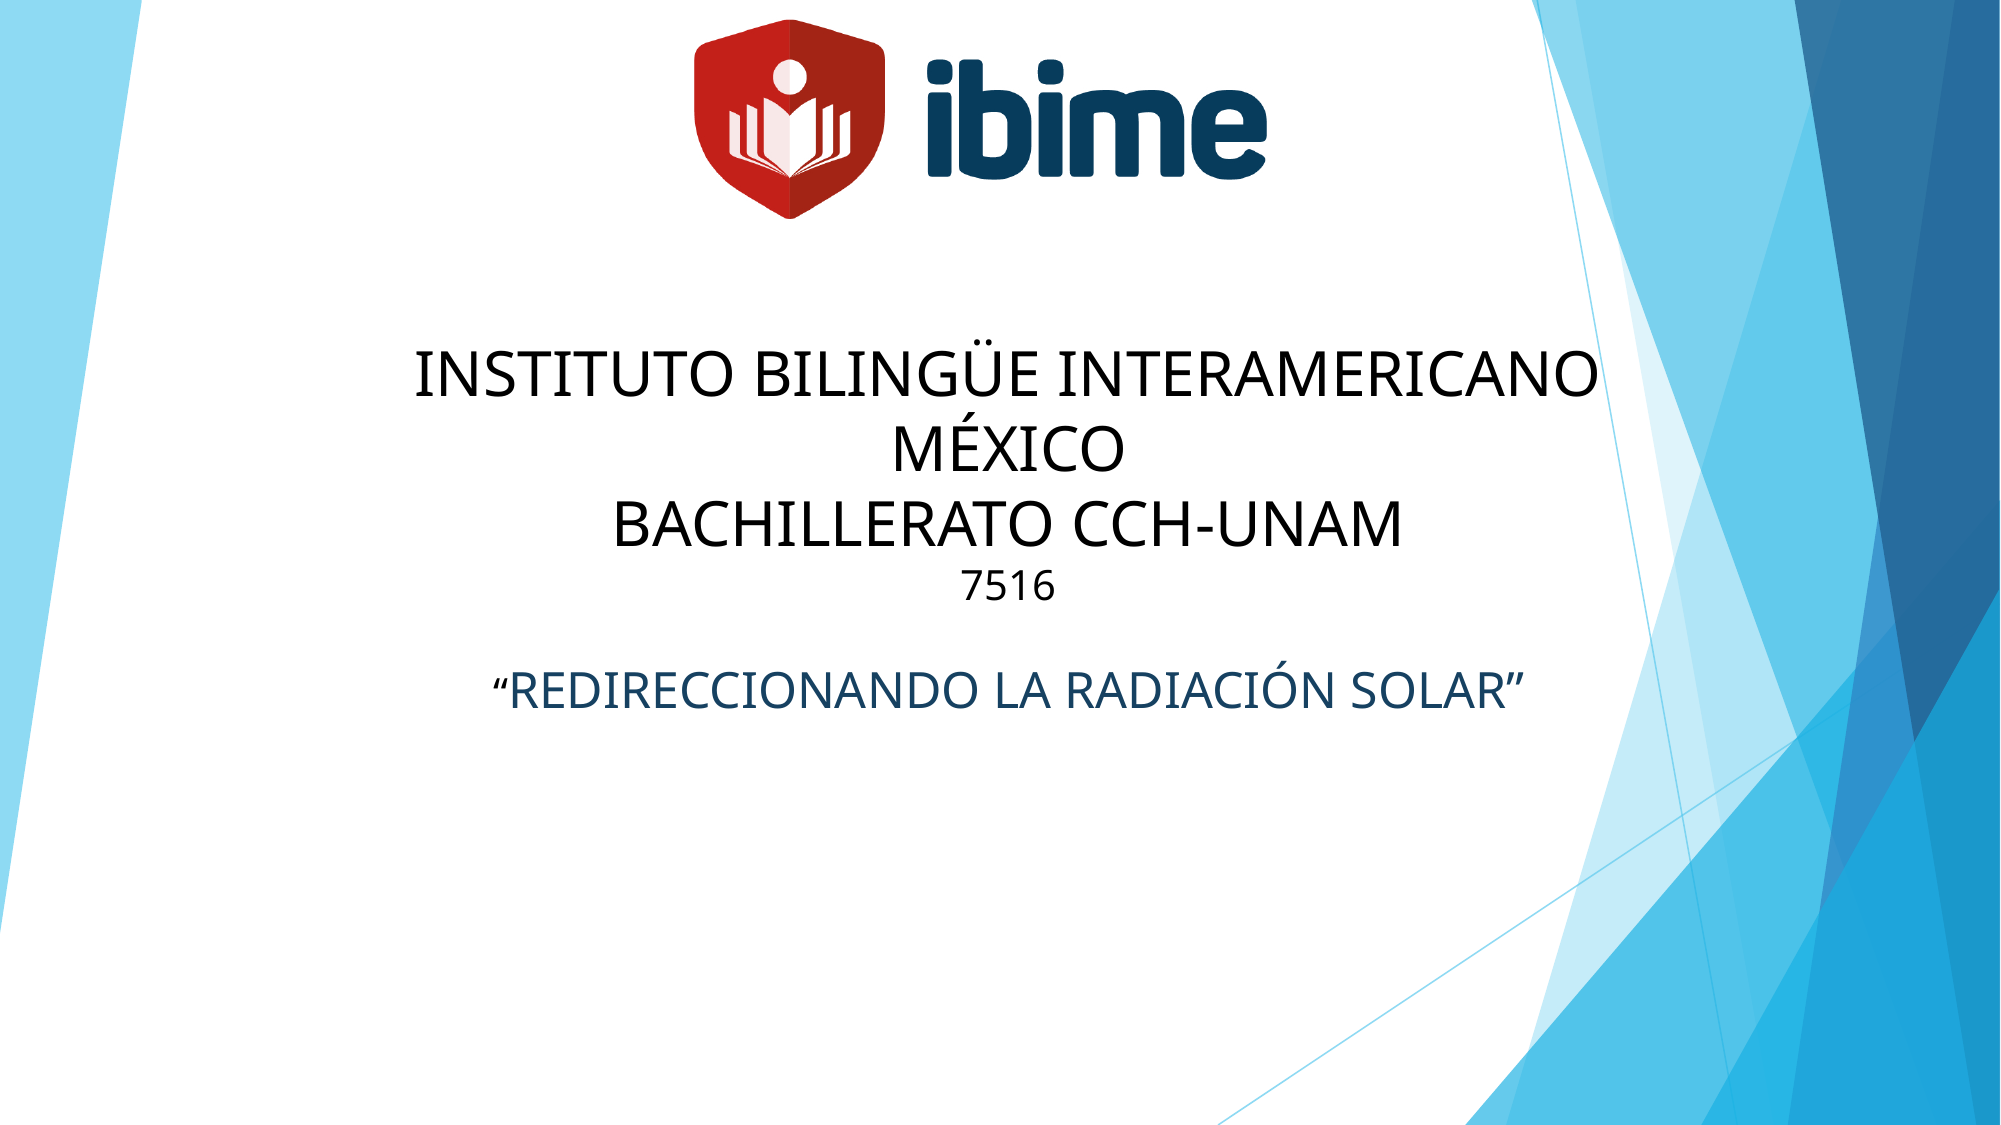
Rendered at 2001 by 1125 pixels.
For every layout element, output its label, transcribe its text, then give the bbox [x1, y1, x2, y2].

title APARTADO 1 INSTITUTO BILINGÜE INTERAMERICANO MÉXICO BACHILLERATO CCH-UNAM 7516 “REDIRECCIONANDO LA RADIACIÓN SOLAR” [296, 562, 1722, 867]
picture [672, 0, 1287, 238]
